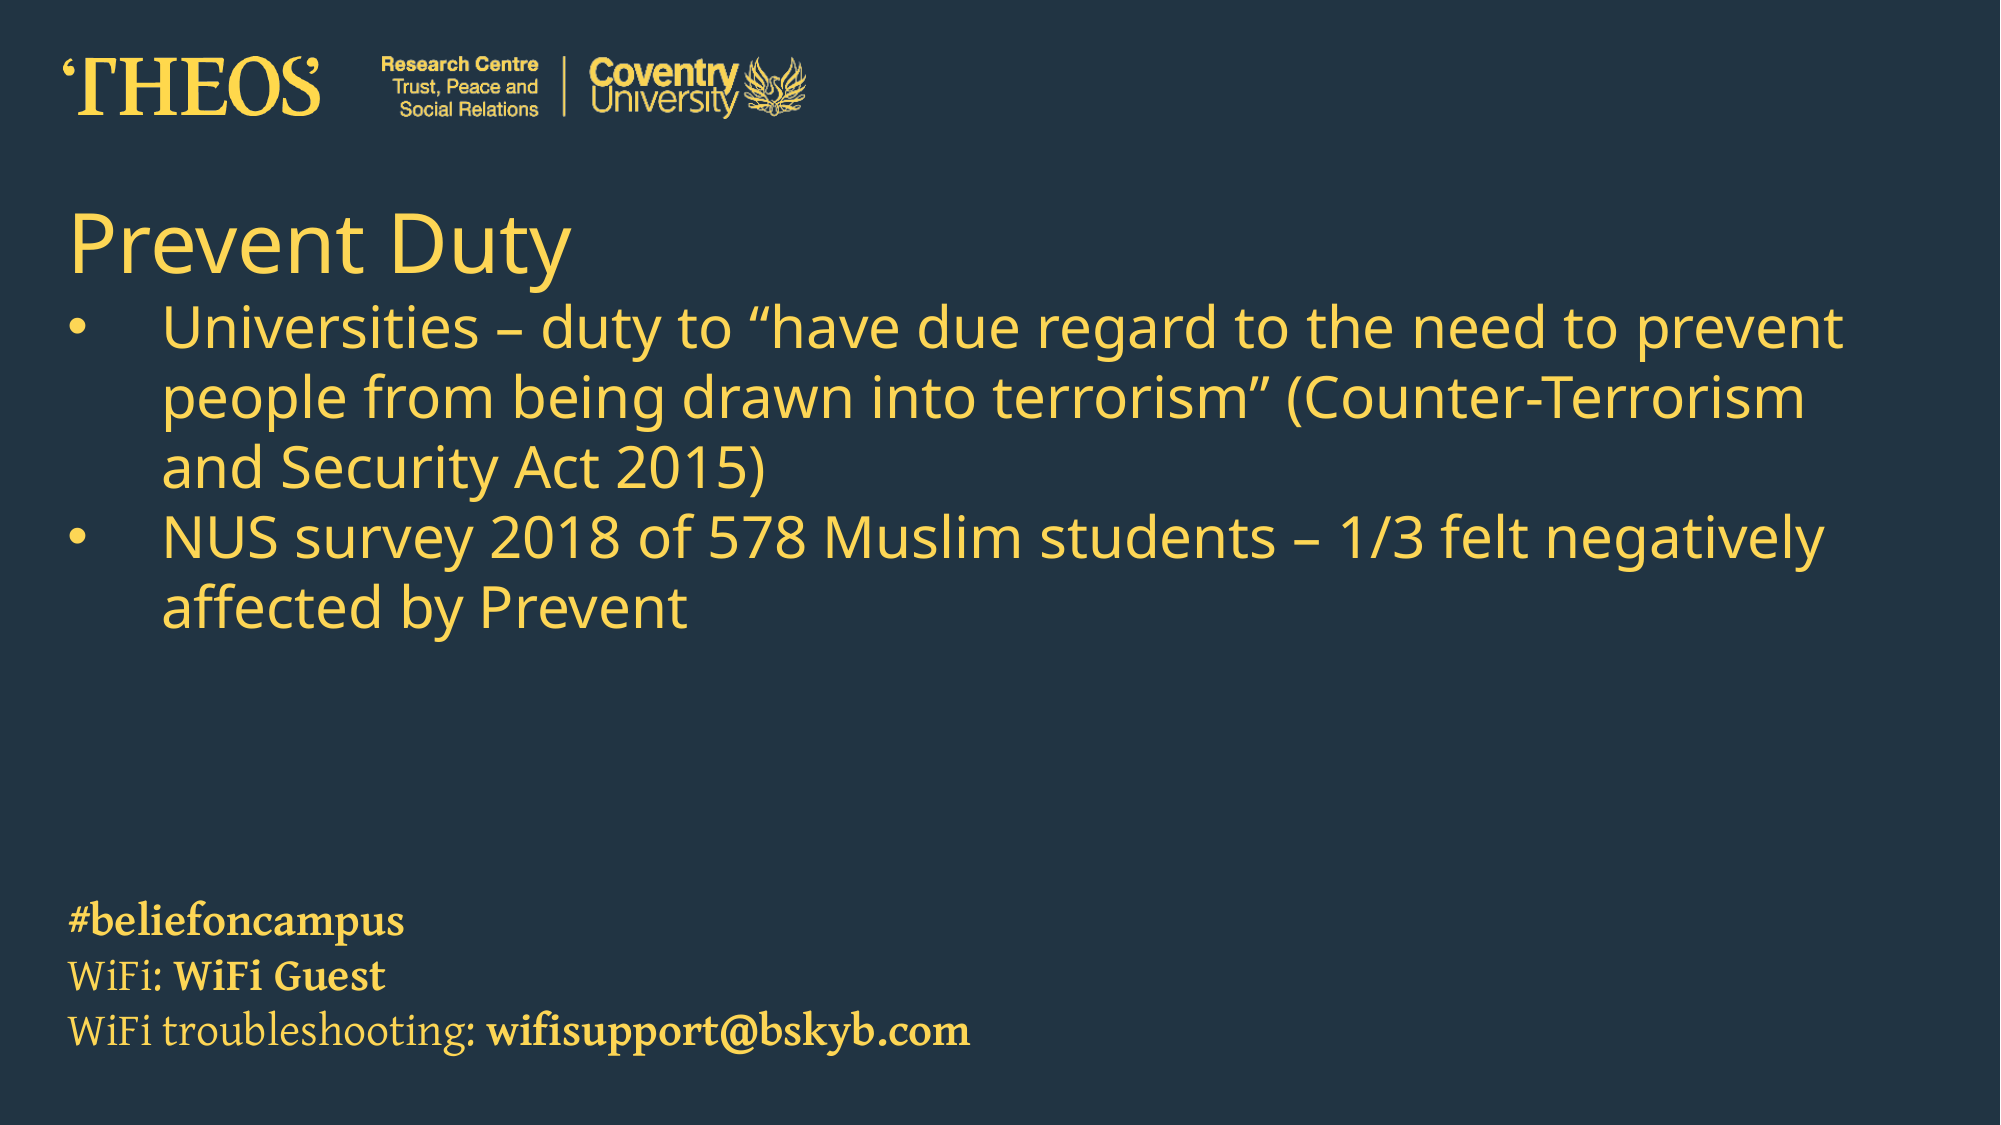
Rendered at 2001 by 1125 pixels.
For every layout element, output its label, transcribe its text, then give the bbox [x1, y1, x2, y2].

text_box #beliefoncampus WiFi: WiFi Guest WiFi troubleshooting: wifisupport@bskyb.com [52, 882, 1263, 1062]
picture [63, 56, 320, 116]
text_box Prevent Duty Universities – duty to “have due regard to the need to prevent people from being drawn into terrorism” (Counter-Terrorism and Security Act 2015) NUS survey 2018 of 578 Muslim students – 1/3 felt negatively affected by Prevent [52, 183, 1893, 648]
picture [381, 53, 807, 119]
